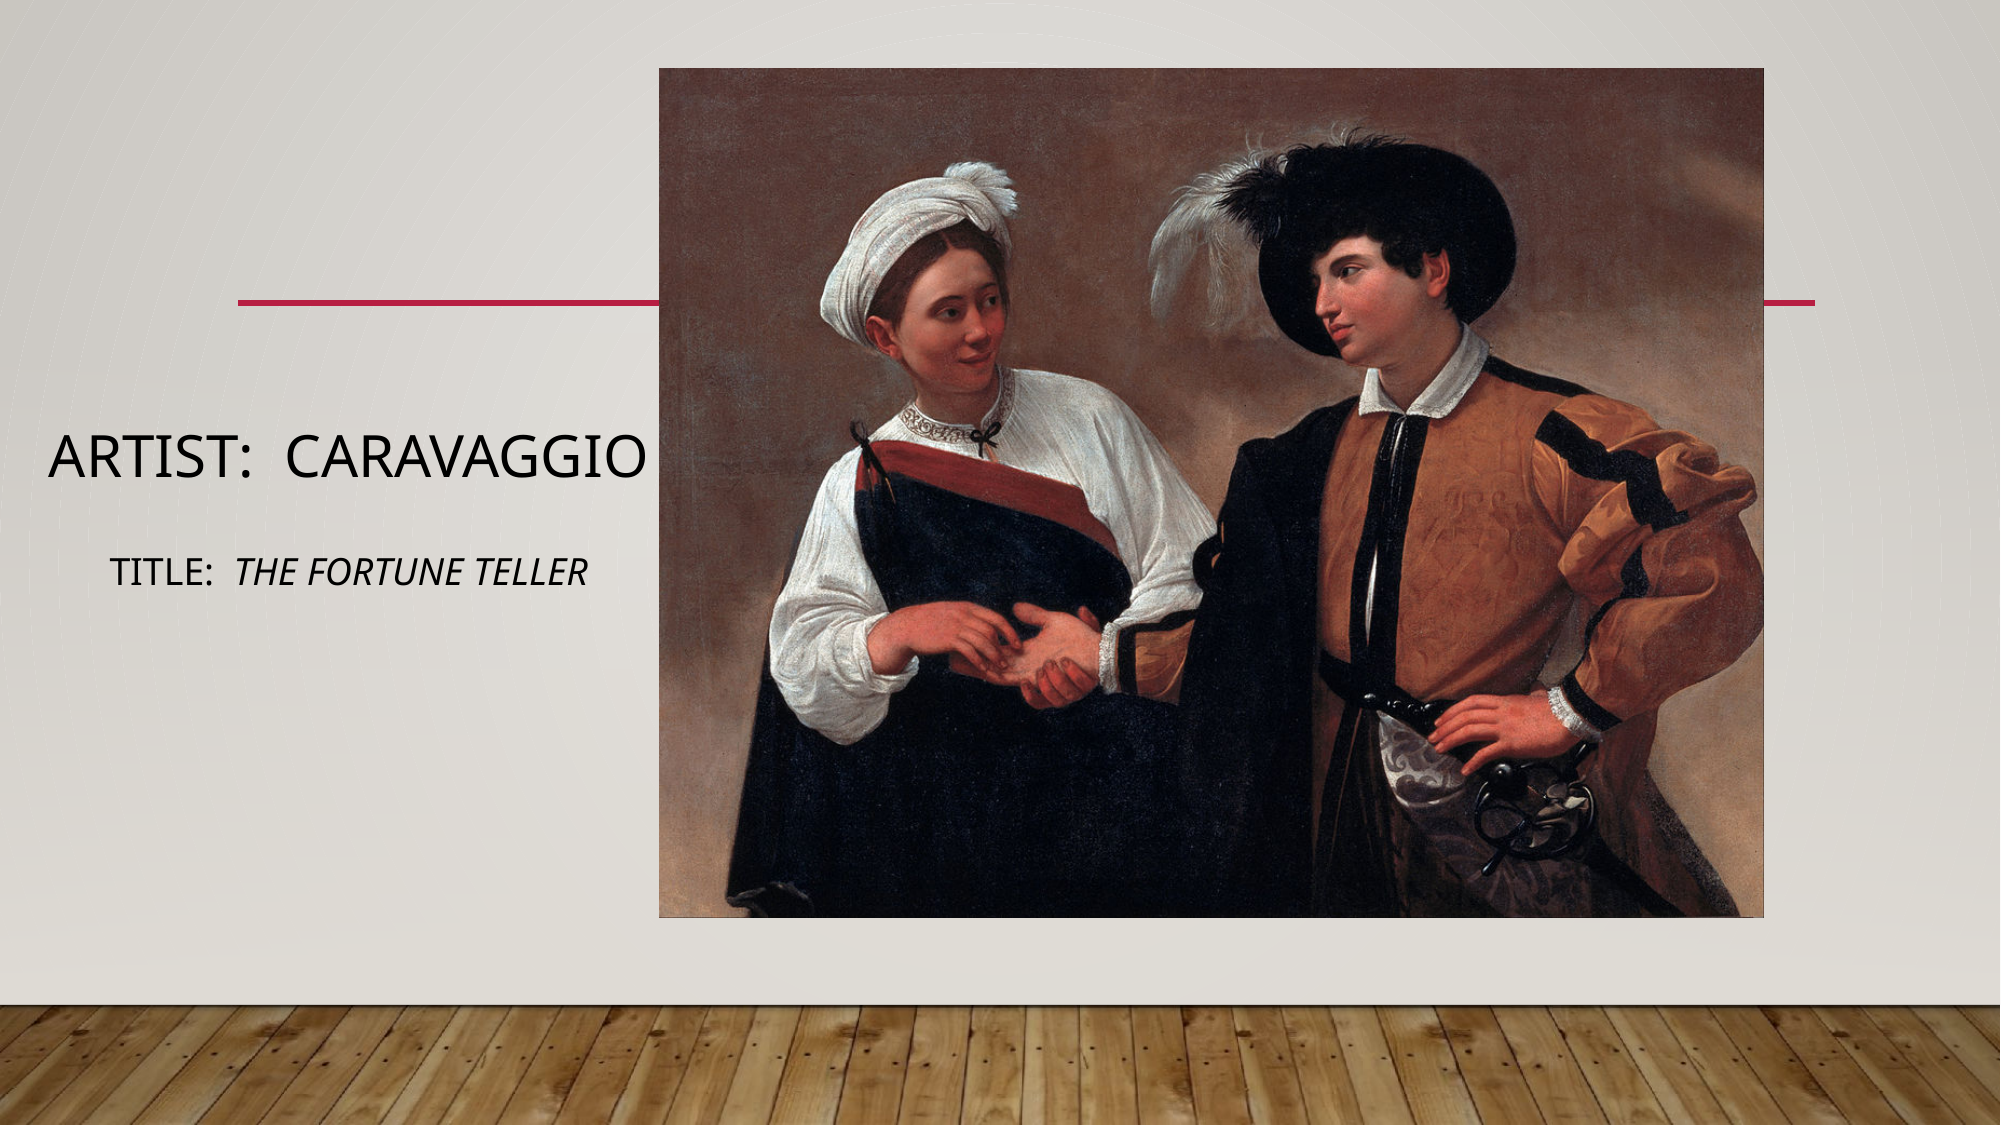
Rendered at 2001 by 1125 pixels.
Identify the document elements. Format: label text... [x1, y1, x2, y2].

picture [0, 1005, 2000, 1125]
title Artist: caravaggio title: the fortune teller [28, 419, 659, 866]
picture [659, 68, 1764, 918]
